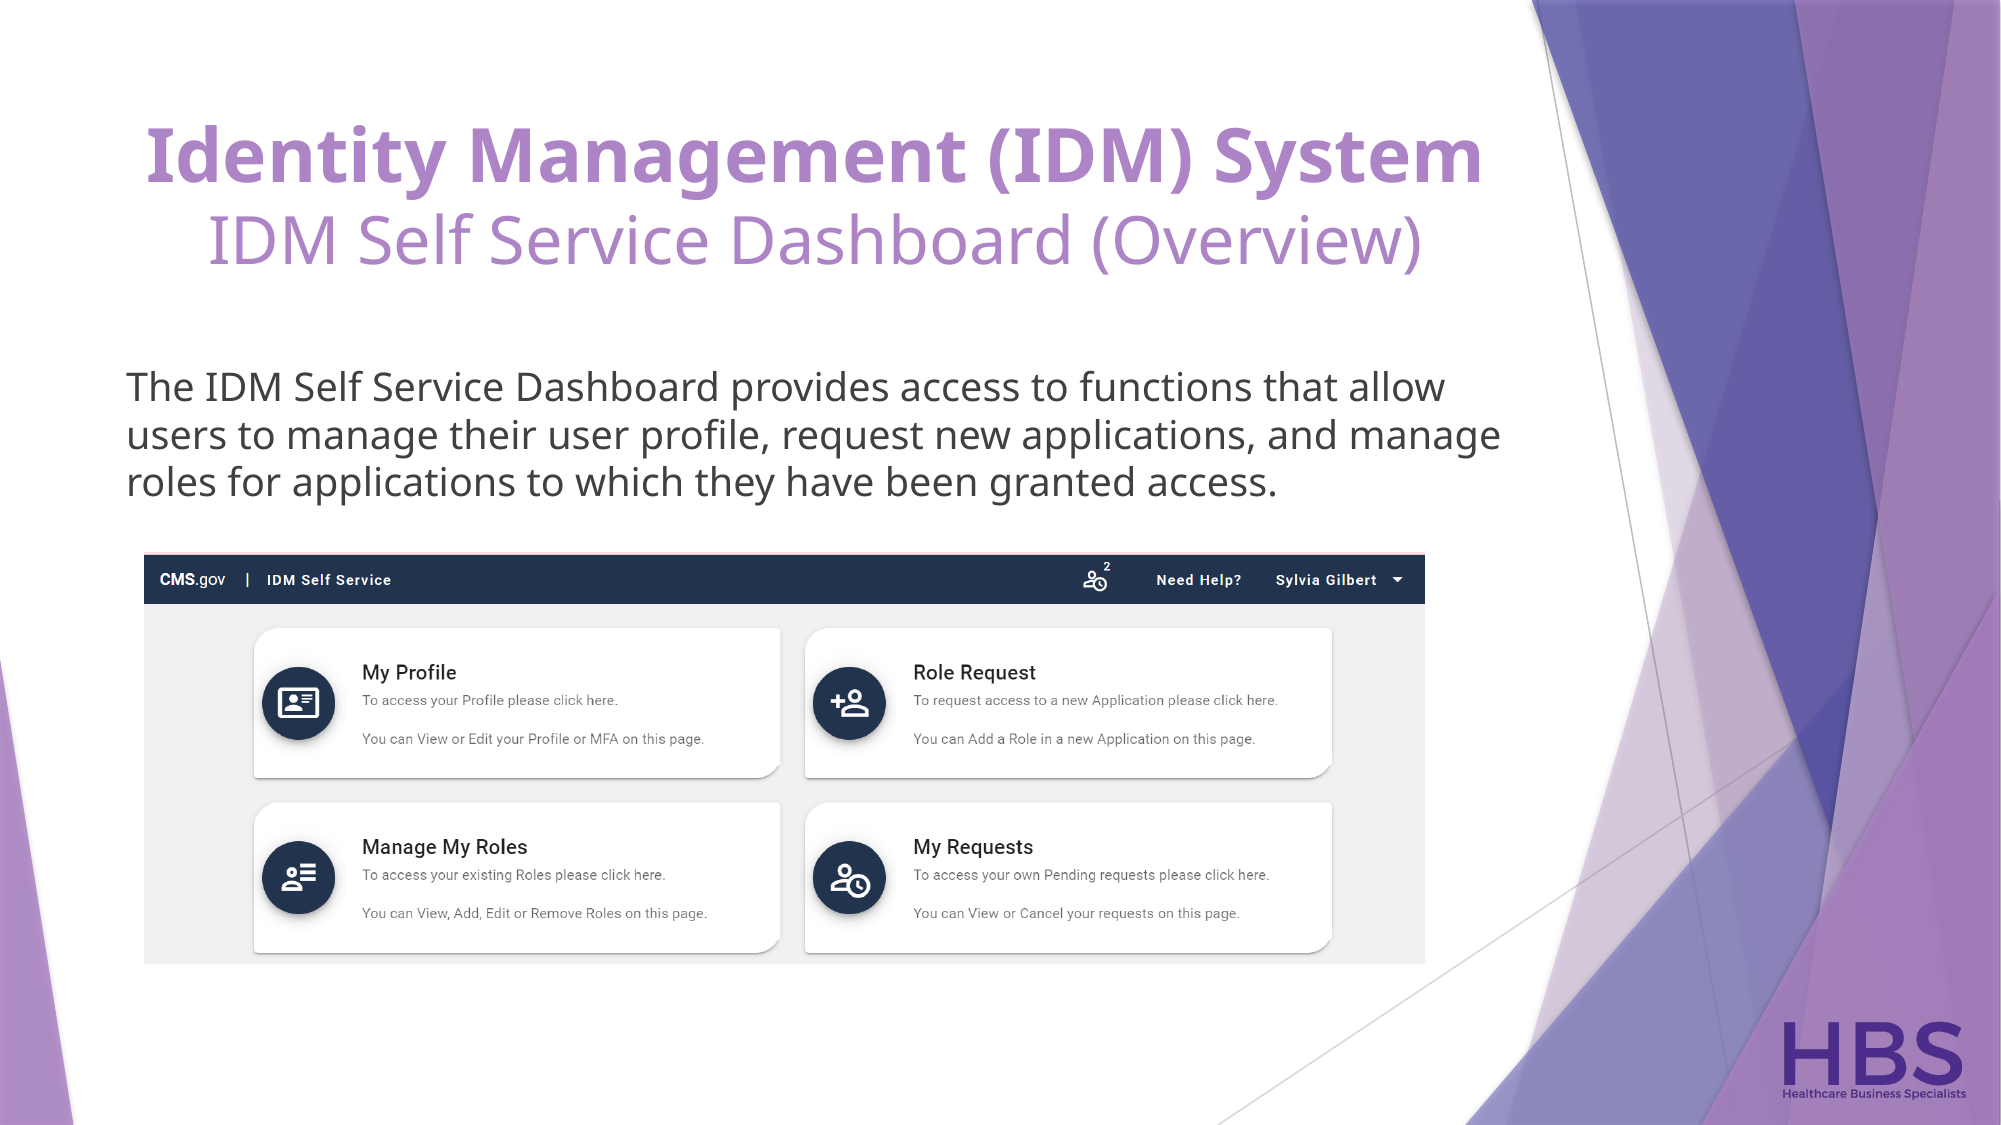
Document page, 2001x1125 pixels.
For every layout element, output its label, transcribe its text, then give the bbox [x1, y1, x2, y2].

list The IDM Self Service Dashboard provides access to functions that allow users to manage their user profile, request new applications, and manage roles for applications to which they have been granted access. [111, 354, 1524, 551]
picture [1769, 958, 1973, 1125]
title Identity Management (IDM) System IDM Self Service Dashboard (Overview) [111, 99, 1522, 317]
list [143, 551, 1426, 965]
